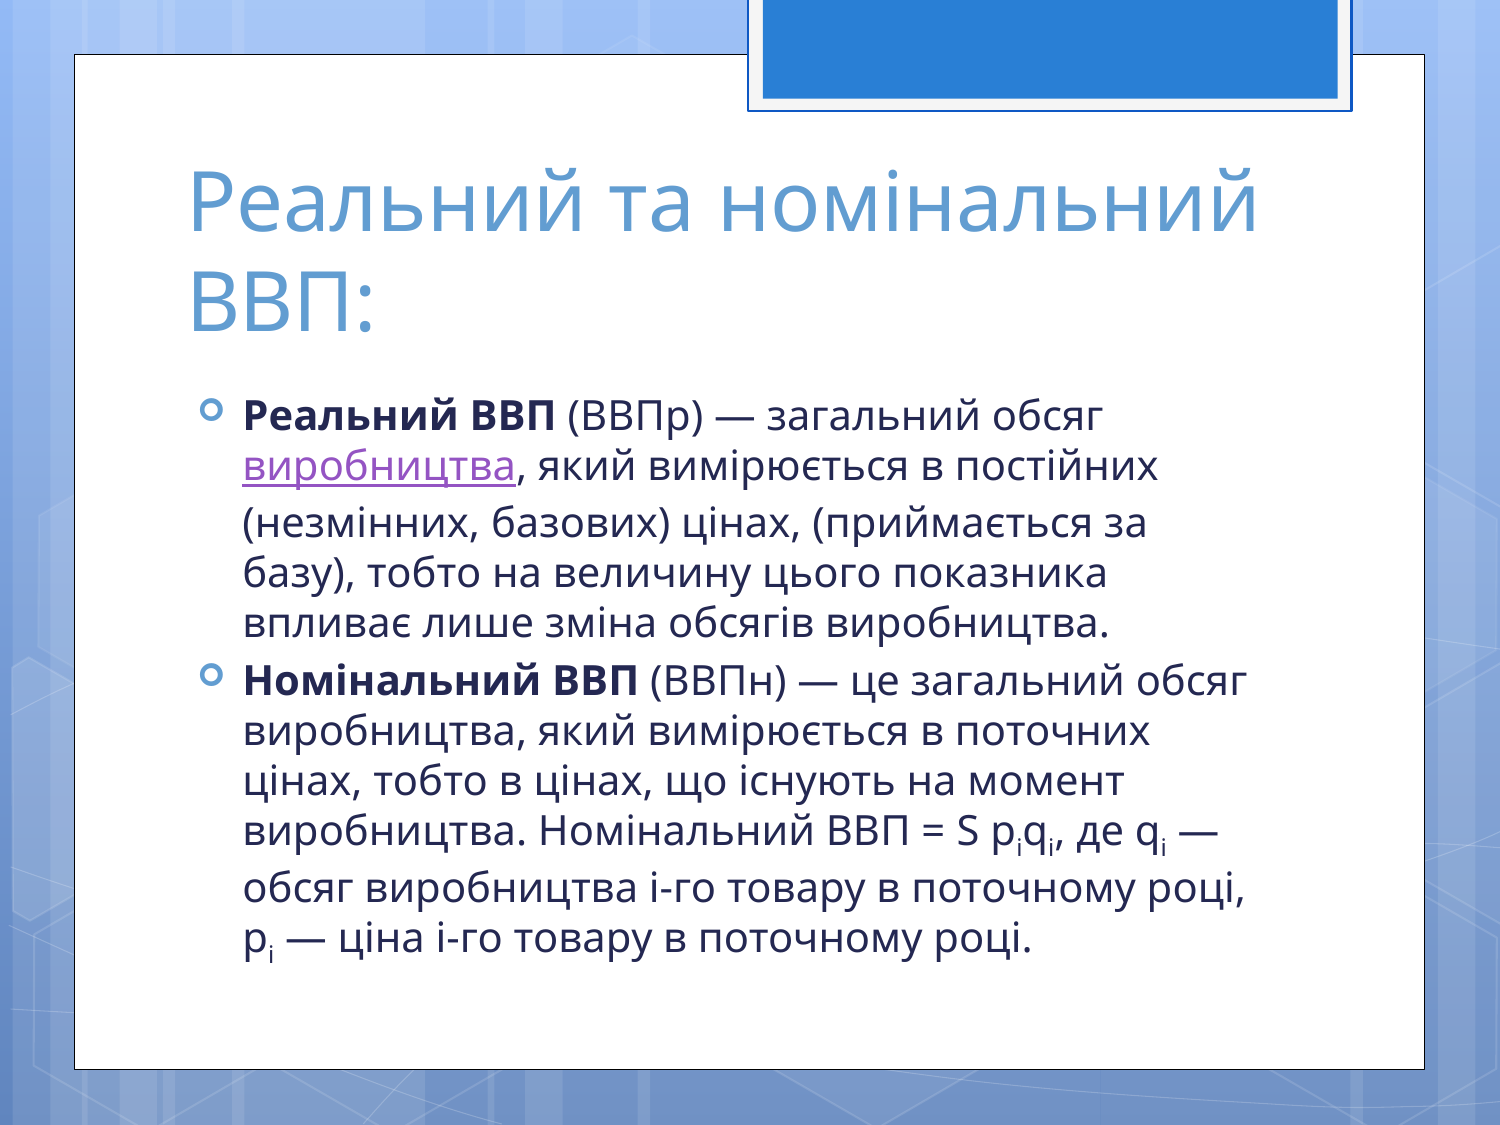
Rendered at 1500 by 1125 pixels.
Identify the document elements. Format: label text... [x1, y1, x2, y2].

title Реальний та номінальний ВВП: [170, 168, 1324, 357]
list Реальний ВВП (ВВПр) — загальний обсяг виробництва, який вимірюється в постійних (незмінних, базових) цінах, (приймається за базу), тобто на величину цього показника впливає лише зміна обсягів виробництва. Номінальний ВВП (ВВПн) — це загальний обсяг виробництва, який вимірюється в поточних цінах, тобто в цінах, що існують на момент виробництва. Номінальний ВВП = S piqi, де qi — обсяг виробництва і-го товару в поточному році, pi — ціна і-го товару в поточному році. [170, 380, 1284, 957]
